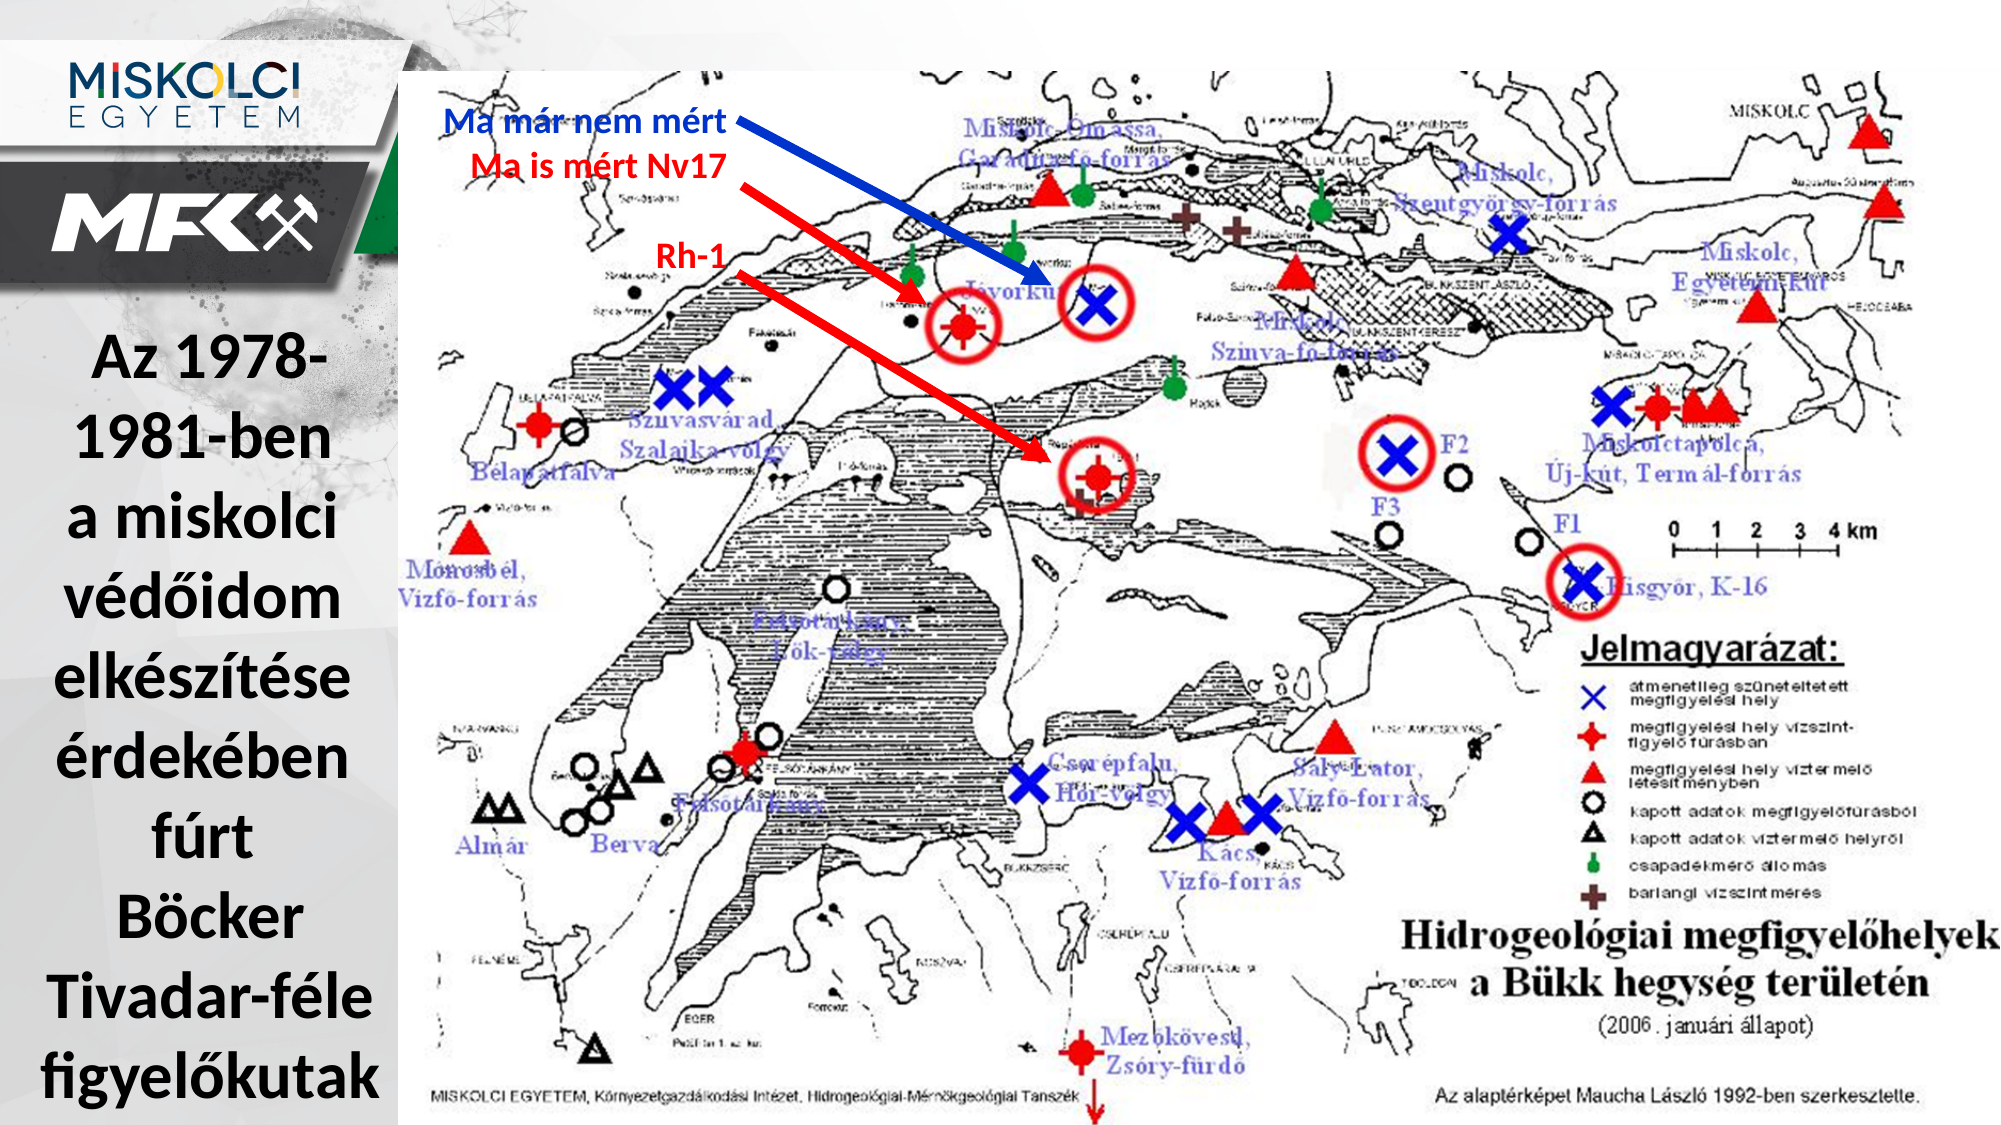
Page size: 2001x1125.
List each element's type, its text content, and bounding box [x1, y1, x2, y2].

picture [0, 0, 2000, 1125]
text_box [742, 286, 927, 305]
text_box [737, 119, 1052, 286]
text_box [737, 286, 1052, 463]
text_box Az 1978-1981-ben a miskolci védőidom elkészítése érdekében fúrt Böcker Tivadar-féle figyelőkutak [18, 304, 398, 1119]
